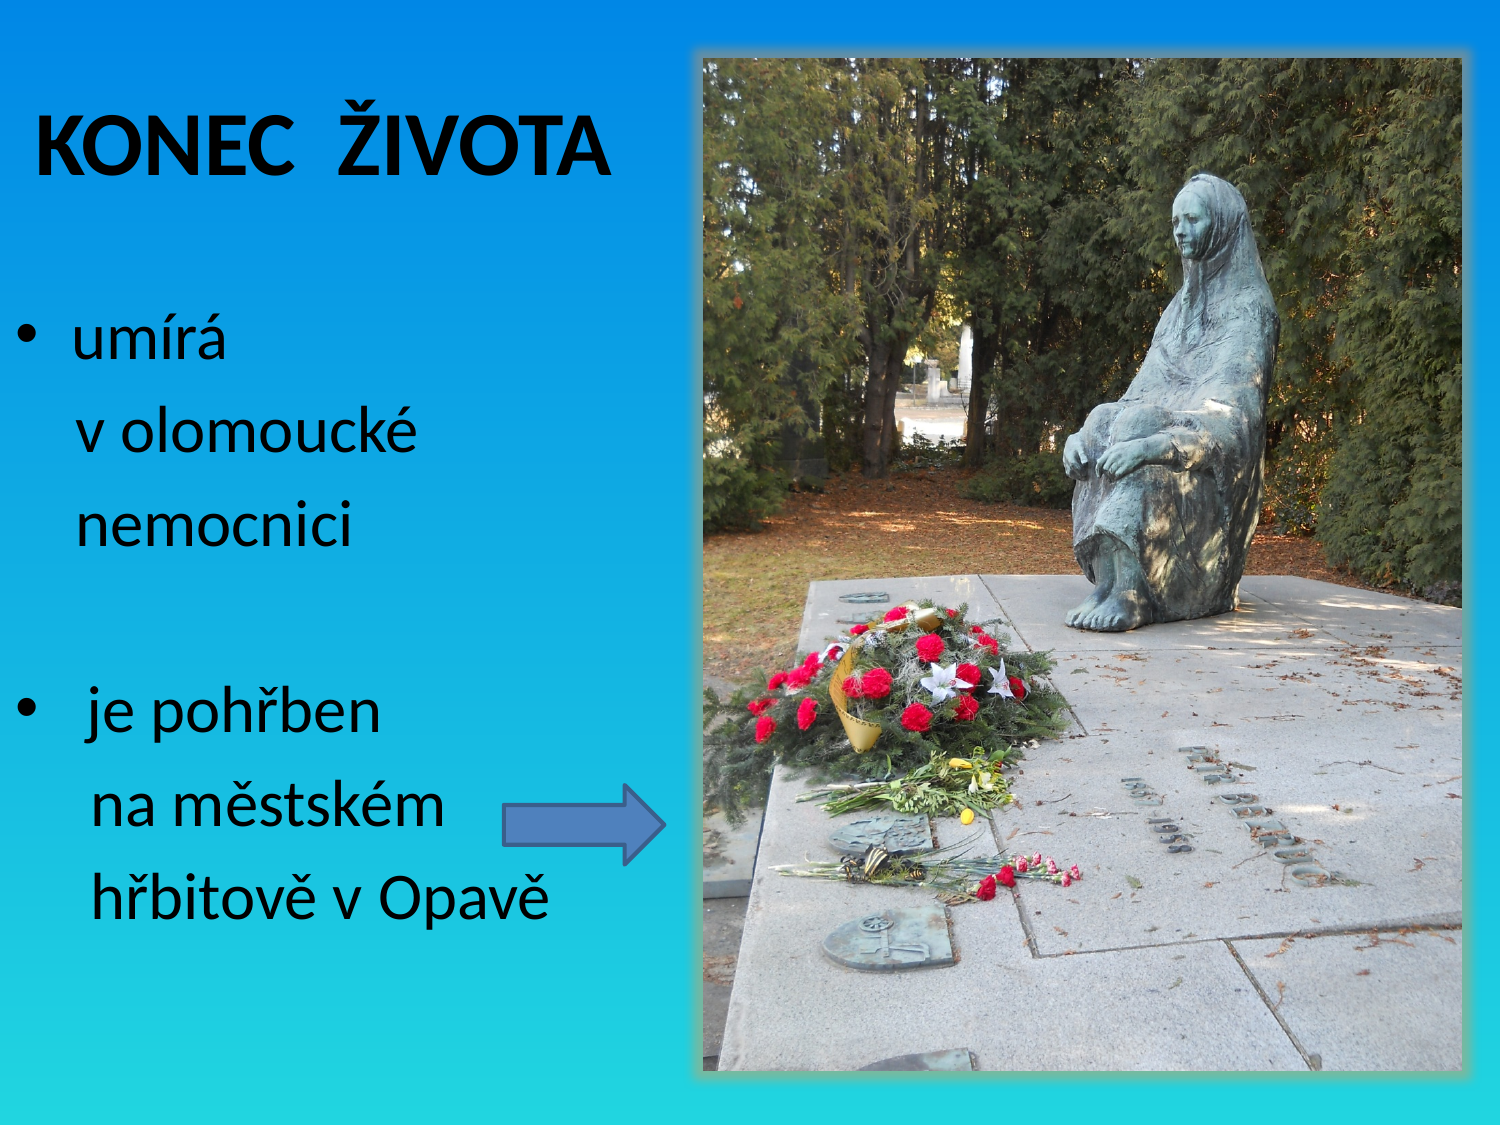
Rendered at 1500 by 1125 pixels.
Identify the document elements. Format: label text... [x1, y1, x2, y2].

list umírá v olomoucké nemocnici je pohřben na městském hřbitově v Opavě [0, 0, 1500, 1125]
text_box [501, 783, 667, 867]
picture [702, 58, 1463, 1071]
